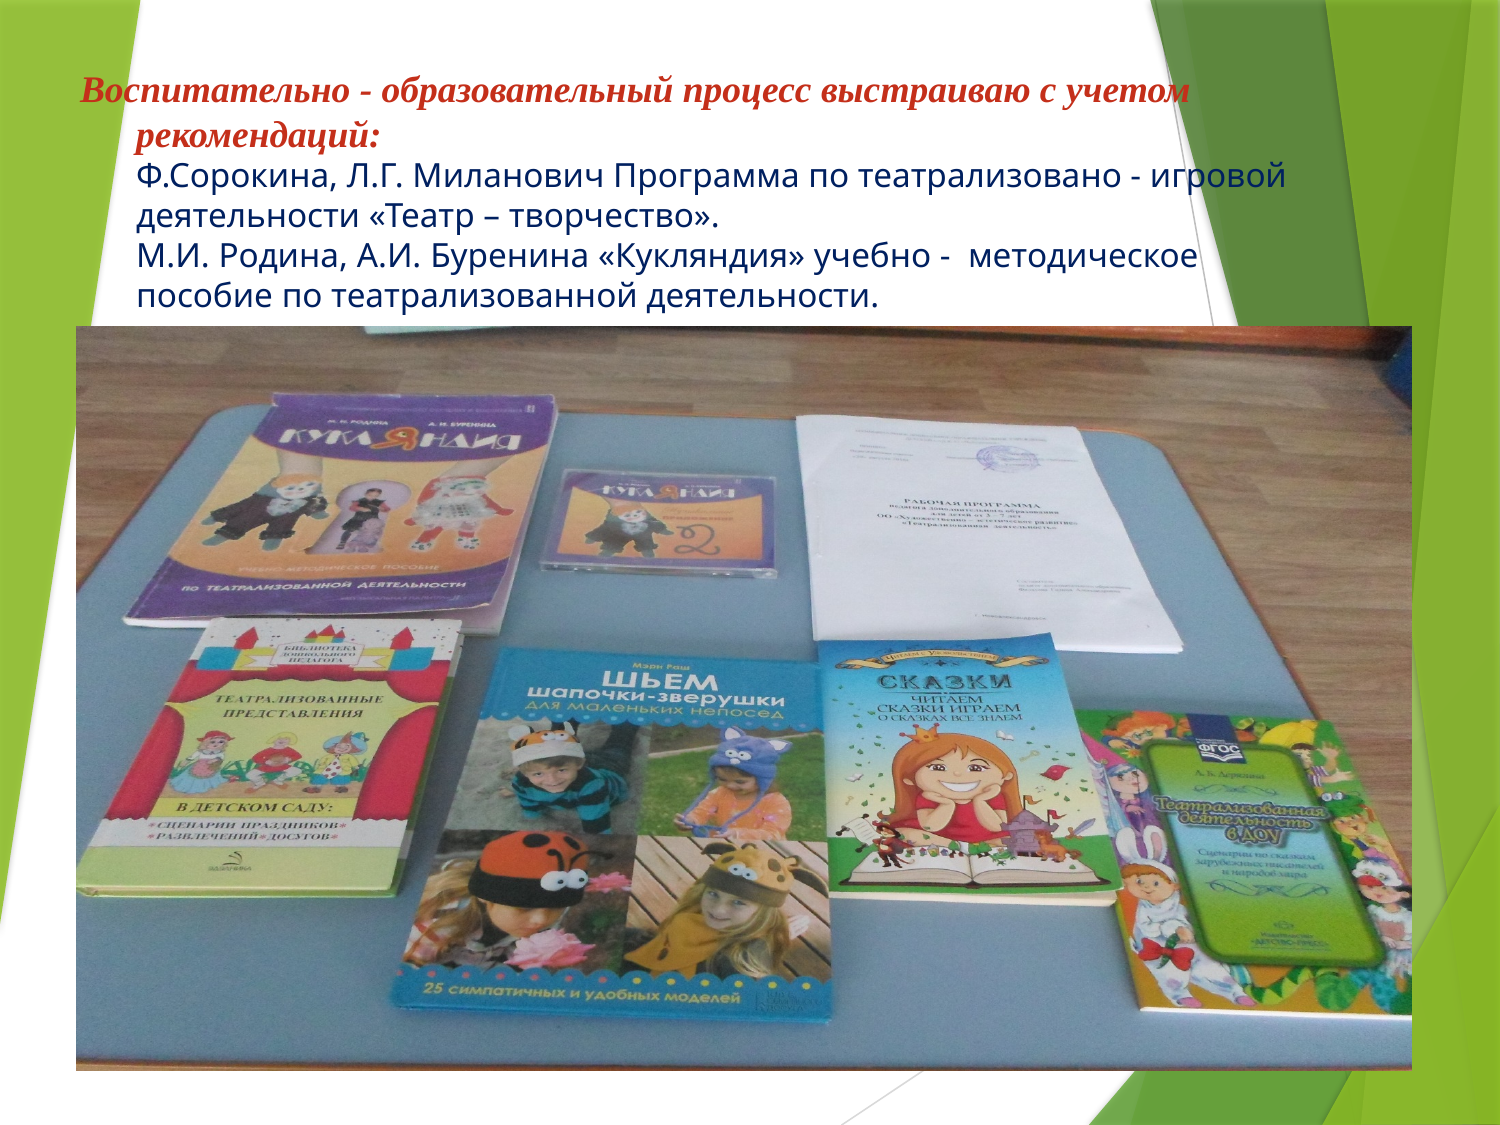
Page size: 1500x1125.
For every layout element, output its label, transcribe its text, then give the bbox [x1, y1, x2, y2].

picture [76, 325, 1413, 1071]
title Воспитательно - образовательный процесс выстраиваю с учетом рекомендаций: Ф.Сорокина, Л.Г. Миланович Программа по театрализовано - игровой деятельности «Театр – творчество». М.И. Родина, А.И. Буренина «Кукляндия» учебно - методическое пособие по театрализованной деятельности. [64, 66, 1341, 362]
